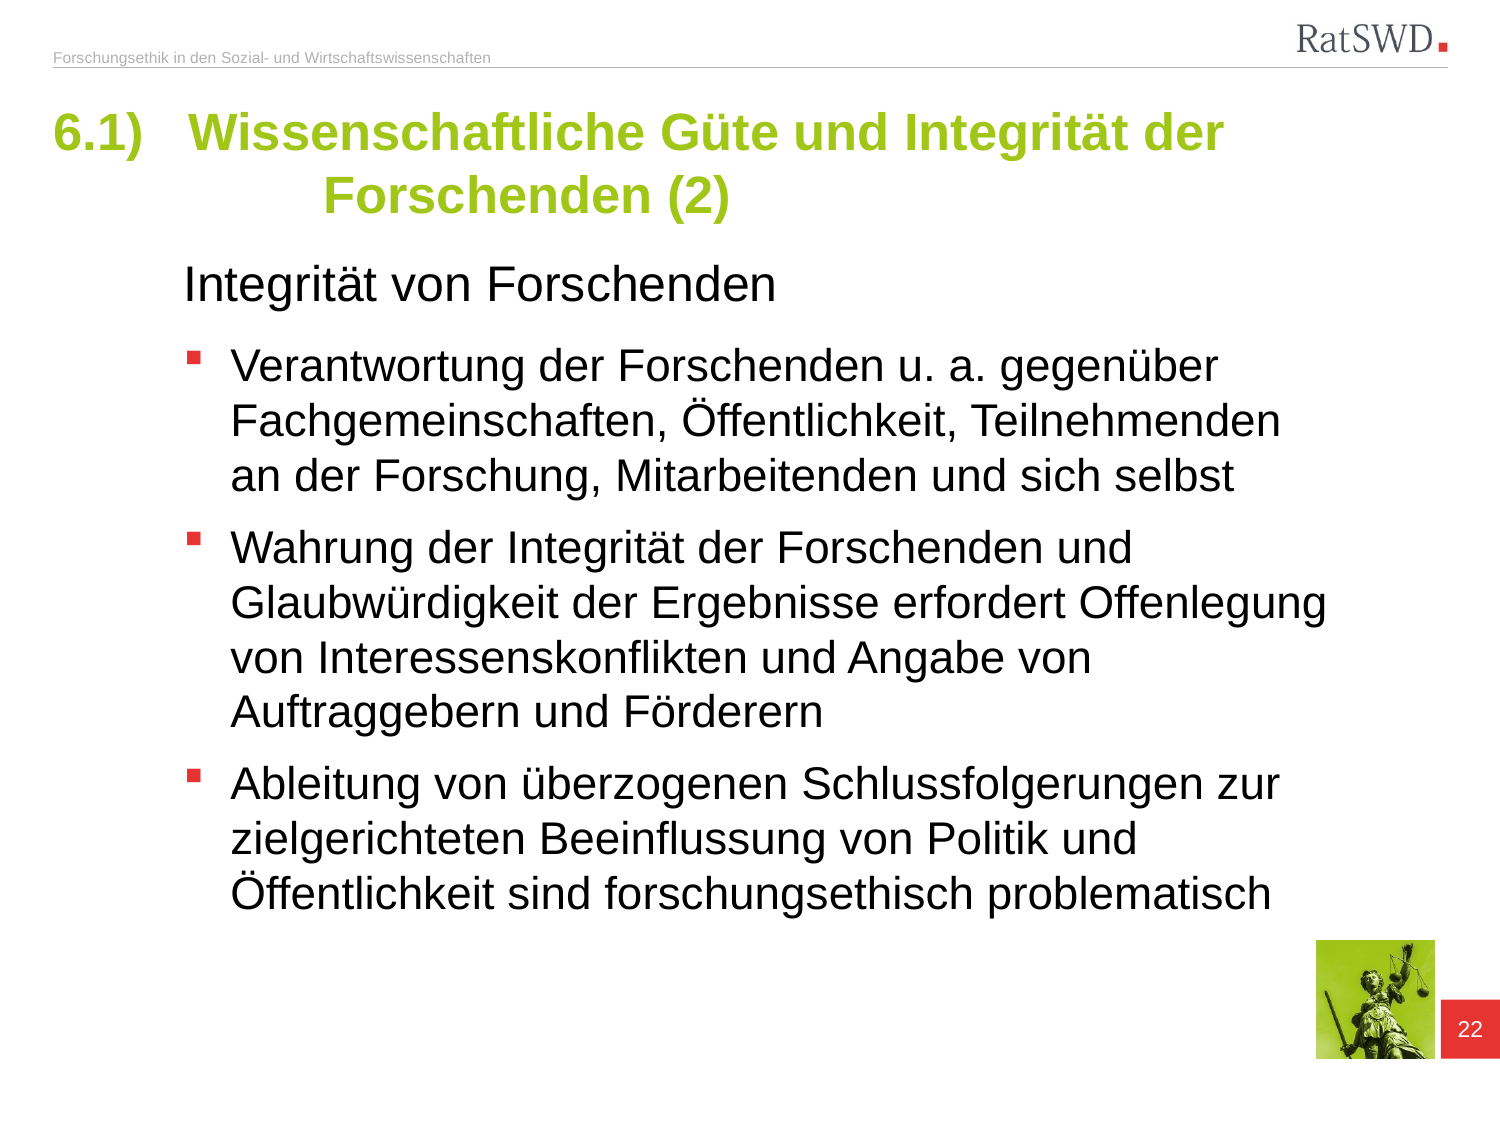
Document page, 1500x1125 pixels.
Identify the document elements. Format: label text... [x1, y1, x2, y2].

title 6.1) Wissenschaftliche Güte und Integrität der Forschenden (2) [38, 90, 1448, 232]
list Integrität von Forschenden Verantwortung der Forschenden u. a. gegenüber Fachgemeinschaften, Öffentlichkeit, Teilnehmenden an der Forschung, Mitarbeitenden und sich selbst Wahrung der Integrität der Forschenden und Glaubwürdigkeit der Ergebnisse erfordert Offenlegung von Interessenskonflikten und Angabe von Auftraggebern und Förderern Ableitung von überzogenen Schlussfolgerungen zur zielgerichteten Beeinflussung von Politik und Öffentlichkeit sind forschungsethisch problematisch [76, 243, 1356, 1071]
picture [1356, 940, 1435, 1059]
picture [1293, 20, 1451, 55]
